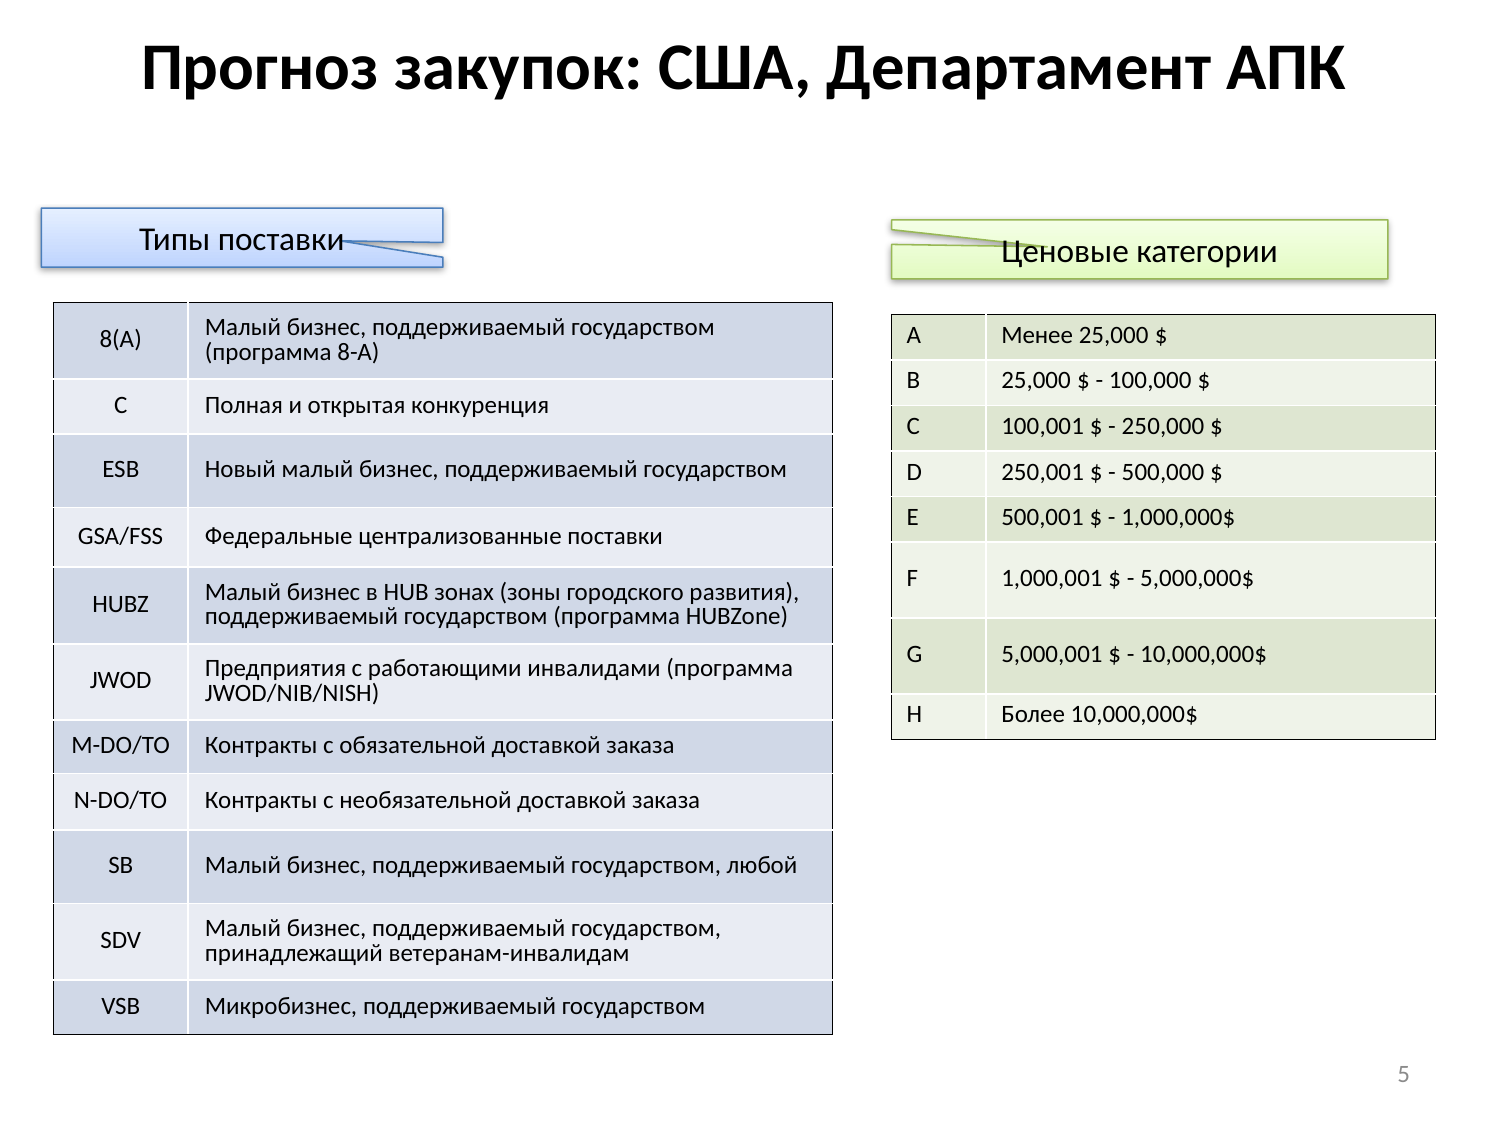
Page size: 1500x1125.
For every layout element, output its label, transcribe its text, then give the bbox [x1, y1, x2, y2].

table_cell C [892, 406, 985, 450]
table_cell B [892, 361, 985, 405]
table_cell JWOD [54, 645, 187, 719]
table_cell 5,000,001 $ - 10,000,000$ [987, 619, 1435, 693]
table_cell C [54, 380, 187, 433]
table_cell Полная и открытая конкуренция [189, 380, 832, 433]
table_cell M-DO/TO [54, 721, 187, 773]
table_header 8(A) [54, 303, 187, 378]
text_box Типы поставки [40, 207, 444, 268]
table_cell Более 10,000,000$ [987, 695, 1435, 739]
table_cell 250,001 $ - 500,000 $ [987, 452, 1435, 496]
table_cell Малый бизнес, поддерживаемый государством, любой [189, 831, 832, 903]
table_cell G [892, 619, 985, 693]
table_cell N-DO/TO [54, 774, 187, 829]
table_cell Микробизнес, поддерживаемый государством [189, 981, 832, 1034]
table_cell SDV [54, 904, 187, 979]
title Прогноз закупок: США, Департамент АПК [41, 0, 1448, 126]
table_cell 500,001 $ - 1,000,000$ [987, 497, 1435, 541]
table_cell Малый бизнес в HUB зонах (зоны городского развития), поддерживаемый государством (программа HUBZone) [189, 568, 832, 643]
text_box Ценовые категории [890, 219, 1389, 280]
table_cell Контракты с обязательной доставкой заказа [189, 721, 832, 773]
table_cell Федеральные централизованные поставки [189, 508, 832, 566]
table_cell ESB [54, 435, 187, 507]
table_header A [892, 315, 985, 359]
table_cell HUBZ [54, 568, 187, 643]
table_cell E [892, 497, 985, 541]
slide_number 5 [1074, 1042, 1425, 1103]
table_cell 25,000 $ - 100,000 $ [987, 361, 1435, 405]
table_cell Новый малый бизнес, поддерживаемый государством [189, 435, 832, 507]
table_cell D [892, 452, 985, 496]
table_cell SB [54, 831, 187, 903]
table_cell 1,000,001 $ - 5,000,000$ [987, 543, 1435, 617]
table_cell F [892, 543, 985, 617]
table_cell H [892, 695, 985, 739]
table_cell Предприятия с работающими инвалидами (программа JWOD/NIB/NISH) [189, 645, 832, 719]
table_cell Малый бизнес, поддерживаемый государством, принадлежащий ветеранам-инвалидам [189, 904, 832, 979]
table_header Малый бизнес, поддерживаемый государством (программа 8-А) [189, 303, 832, 378]
table_cell GSA/FSS [54, 508, 187, 566]
table_header Менее 25,000 $ [987, 315, 1435, 359]
table_cell VSB [54, 981, 187, 1034]
table_cell 100,001 $ - 250,000 $ [987, 406, 1435, 450]
table_cell Контракты с необязательной доставкой заказа [189, 774, 832, 829]
